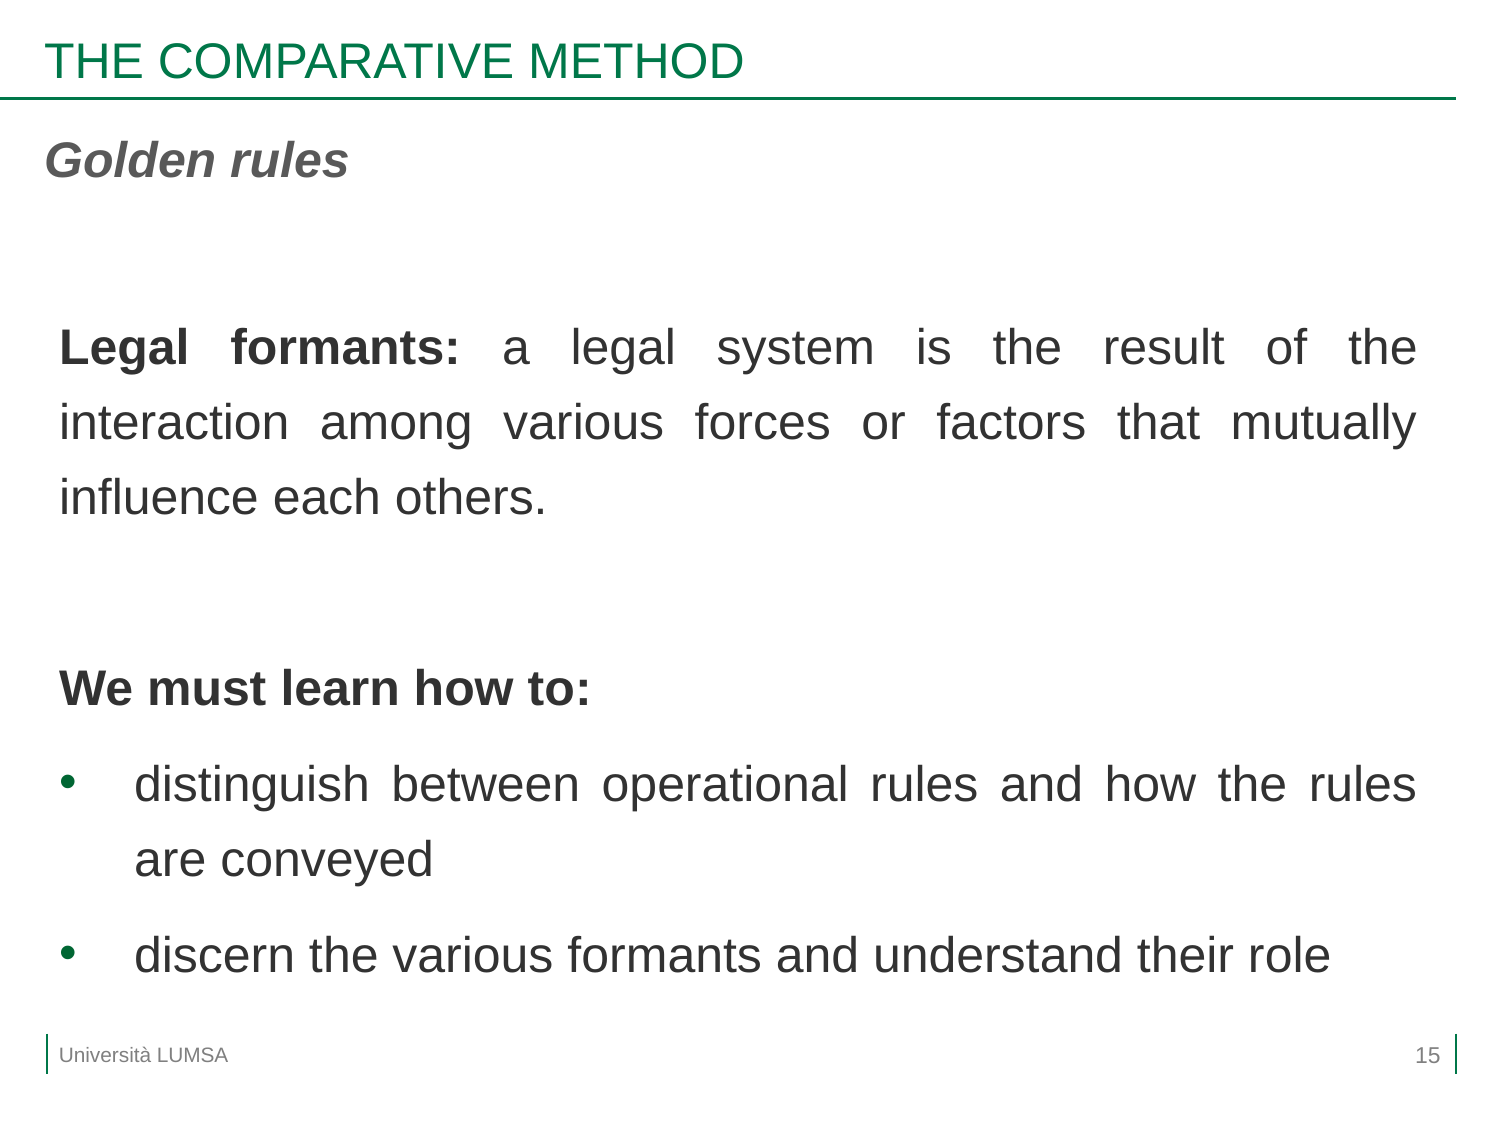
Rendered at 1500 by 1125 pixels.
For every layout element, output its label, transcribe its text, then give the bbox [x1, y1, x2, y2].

slide_number 15 [1288, 1024, 1456, 1084]
list Legal formants: a legal system is the result of the interaction among various forces or factors that mutually influence each others. We must learn how to: distinguish between operational rules and how the rules are conveyed discern the various formants and understand their role [44, 211, 1433, 999]
title THE COMPARATIVE METHOD [44, 28, 1456, 97]
list Golden rules [44, 120, 1456, 211]
